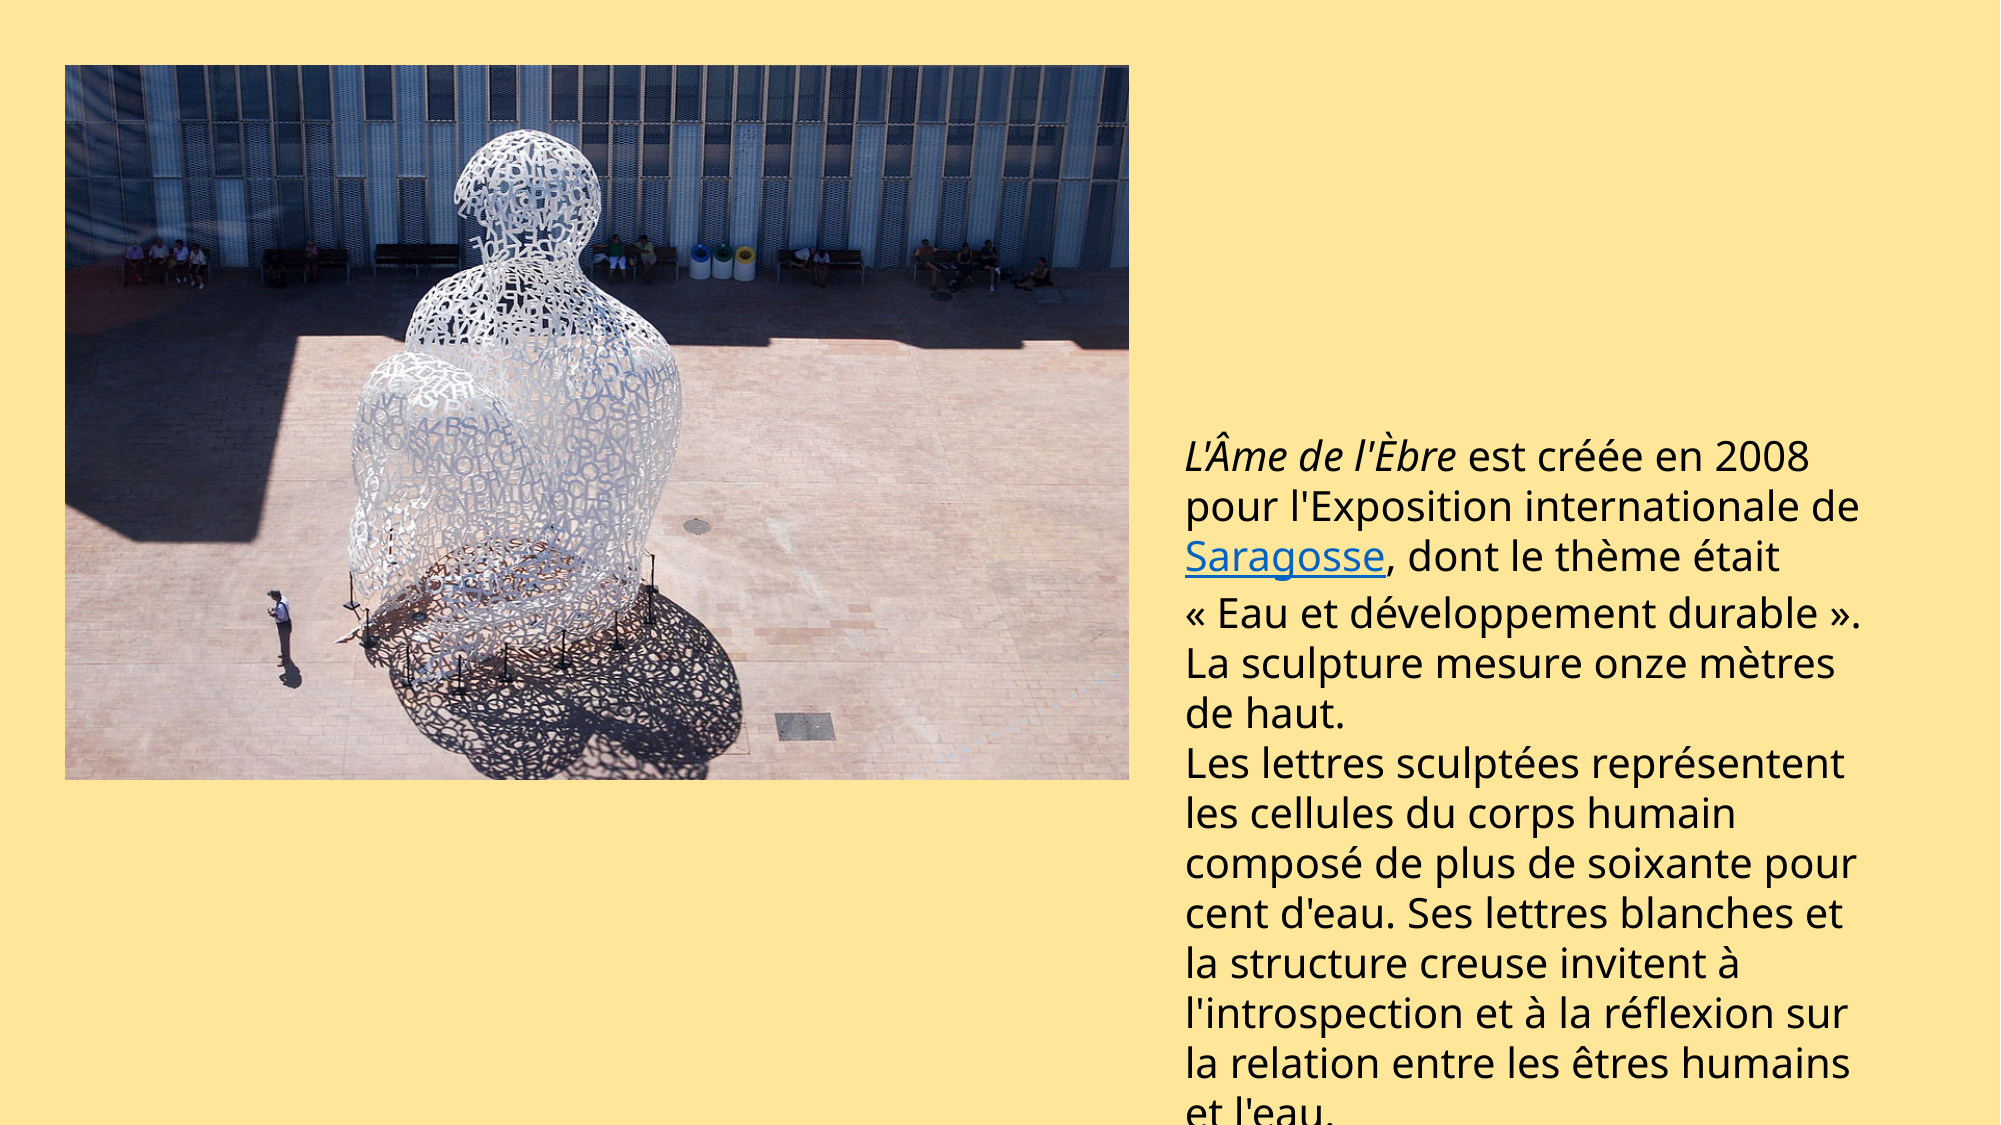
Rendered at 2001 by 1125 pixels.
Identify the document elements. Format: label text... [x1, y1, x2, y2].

text_box L'Âme de l'Èbre est créée en 2008 pour l'Exposition internationale de Saragosse, dont le thème était « Eau et développement durable ». La sculpture mesure onze mètres de haut. Les lettres sculptées représentent les cellules du corps humain composé de plus de soixante pour cent d'eau. Ses lettres blanches et la structure creuse invitent à l'introspection et à la réflexion sur la relation entre les êtres humains et l'eau. [1169, 422, 1884, 1125]
picture [65, 65, 1129, 780]
